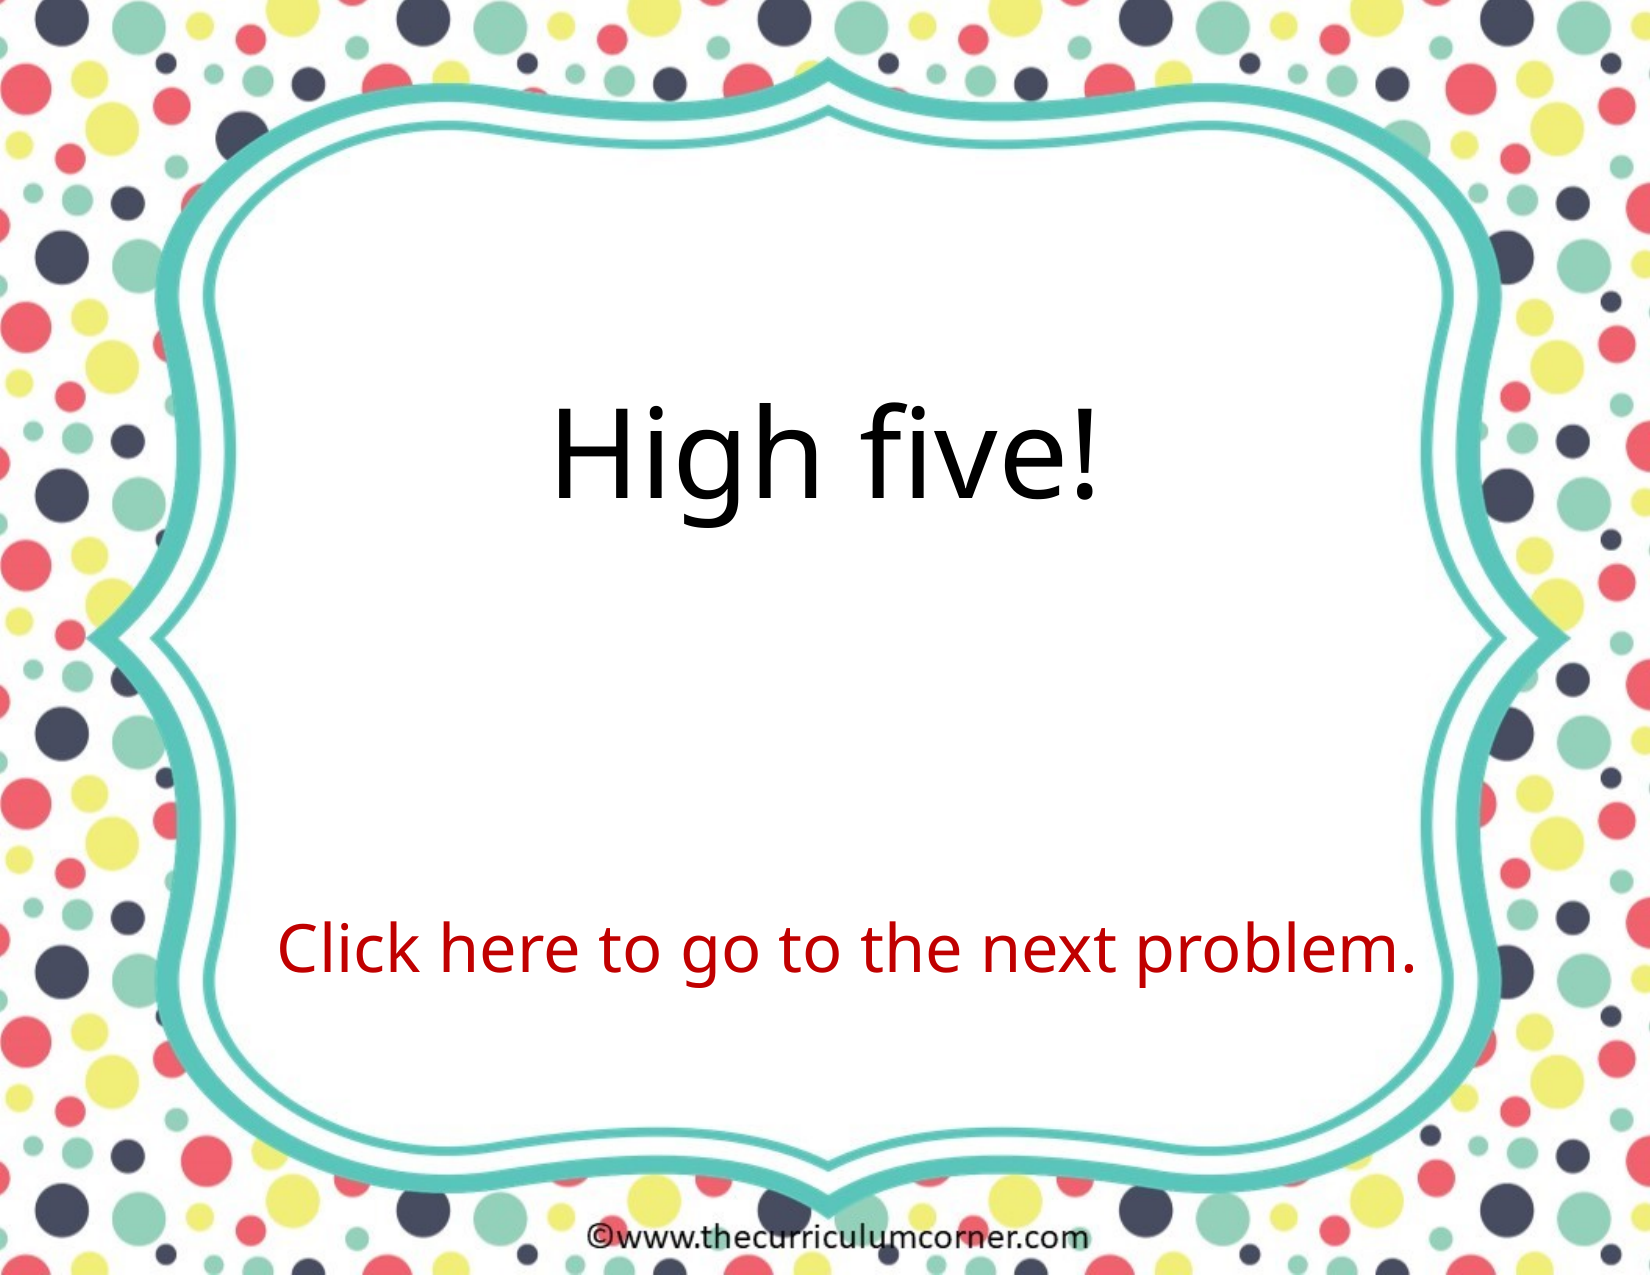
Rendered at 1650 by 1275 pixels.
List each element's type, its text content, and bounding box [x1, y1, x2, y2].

text_box High five! [532, 365, 1118, 531]
picture [0, 0, 1650, 1275]
text_box Click here to go to the next problem. [262, 898, 1435, 993]
